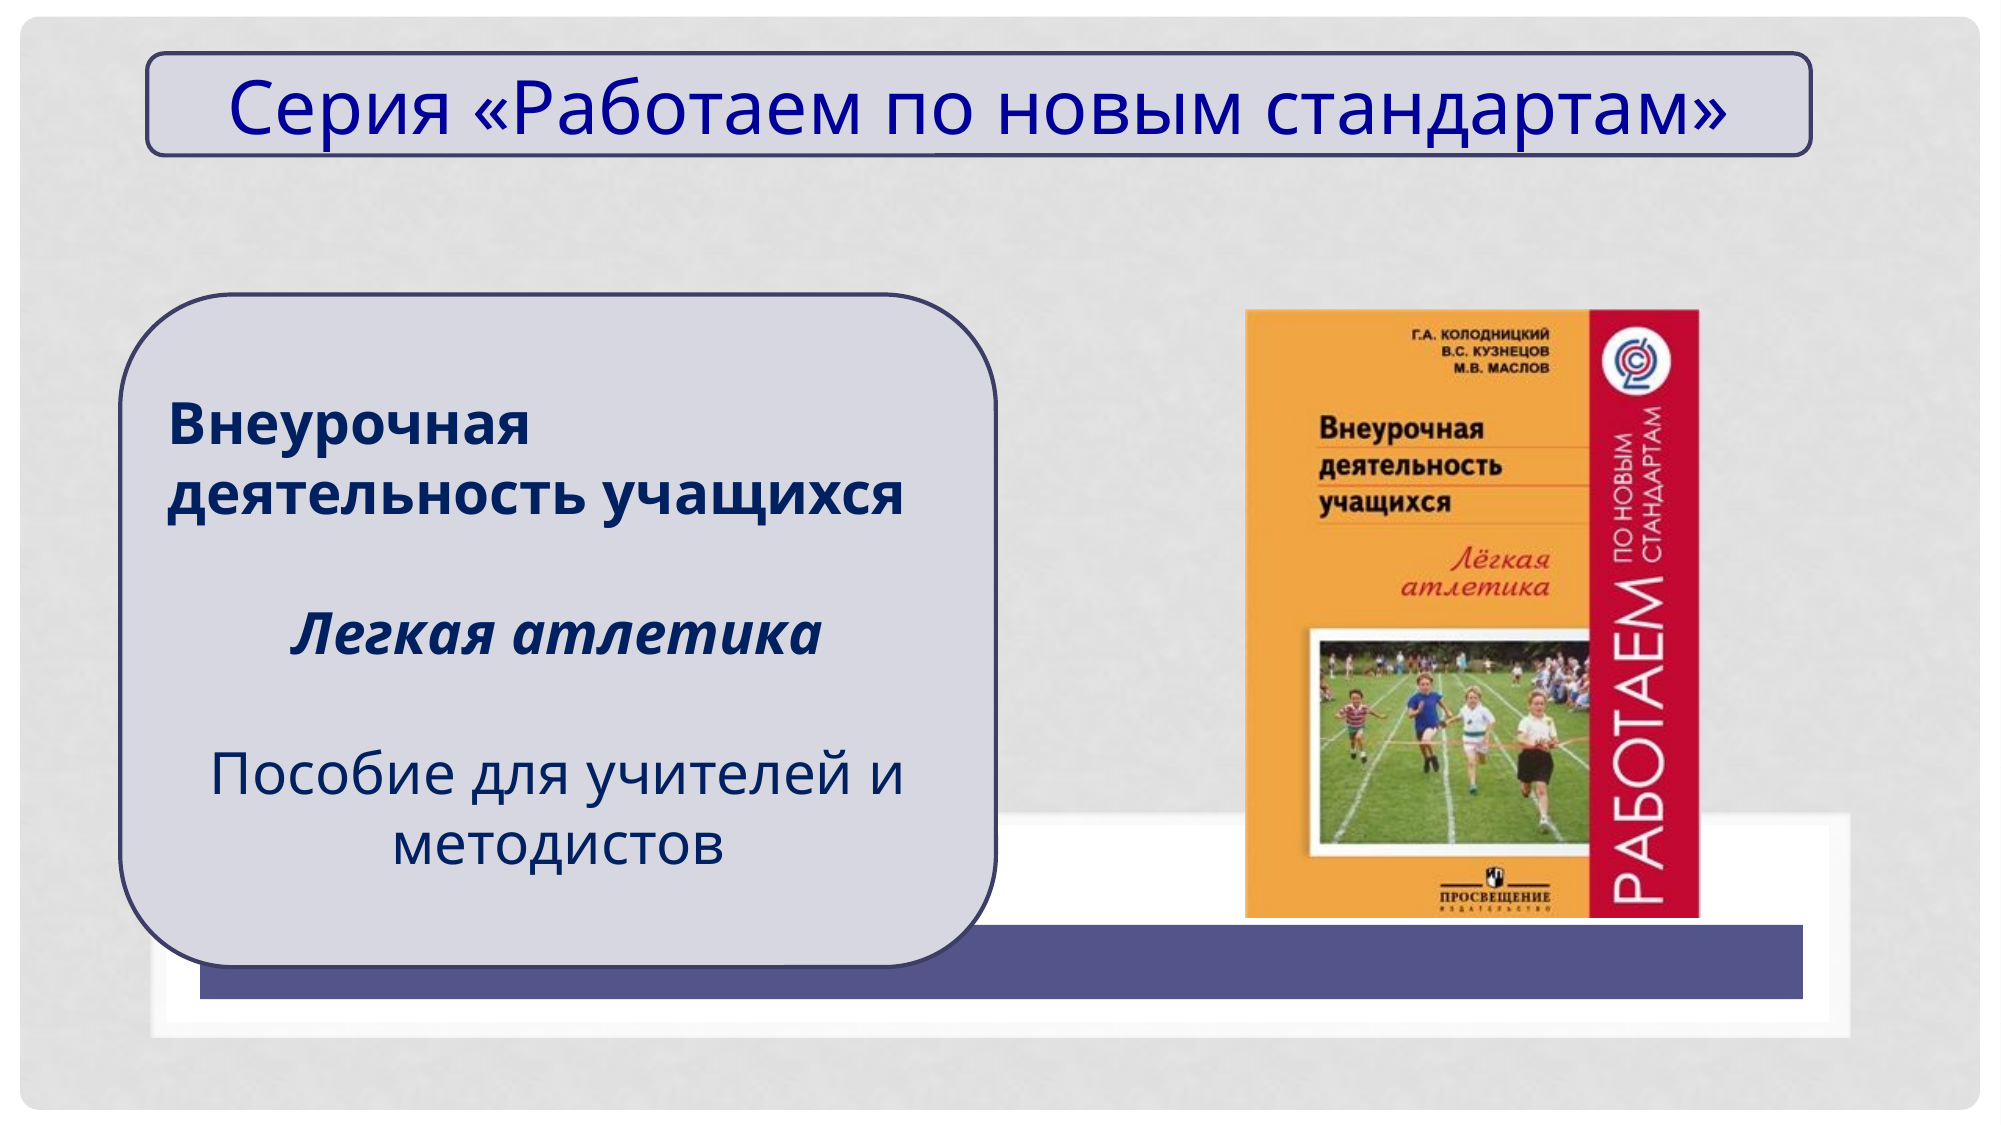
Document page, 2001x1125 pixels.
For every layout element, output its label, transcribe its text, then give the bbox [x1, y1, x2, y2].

picture [1245, 309, 1701, 918]
text_box Серия «Работаем по новым стандартам» [145, 51, 1813, 158]
text_box Внеурочная деятельность учащихся Легкая атлетика Пособие для учителей и методистов [118, 292, 999, 970]
